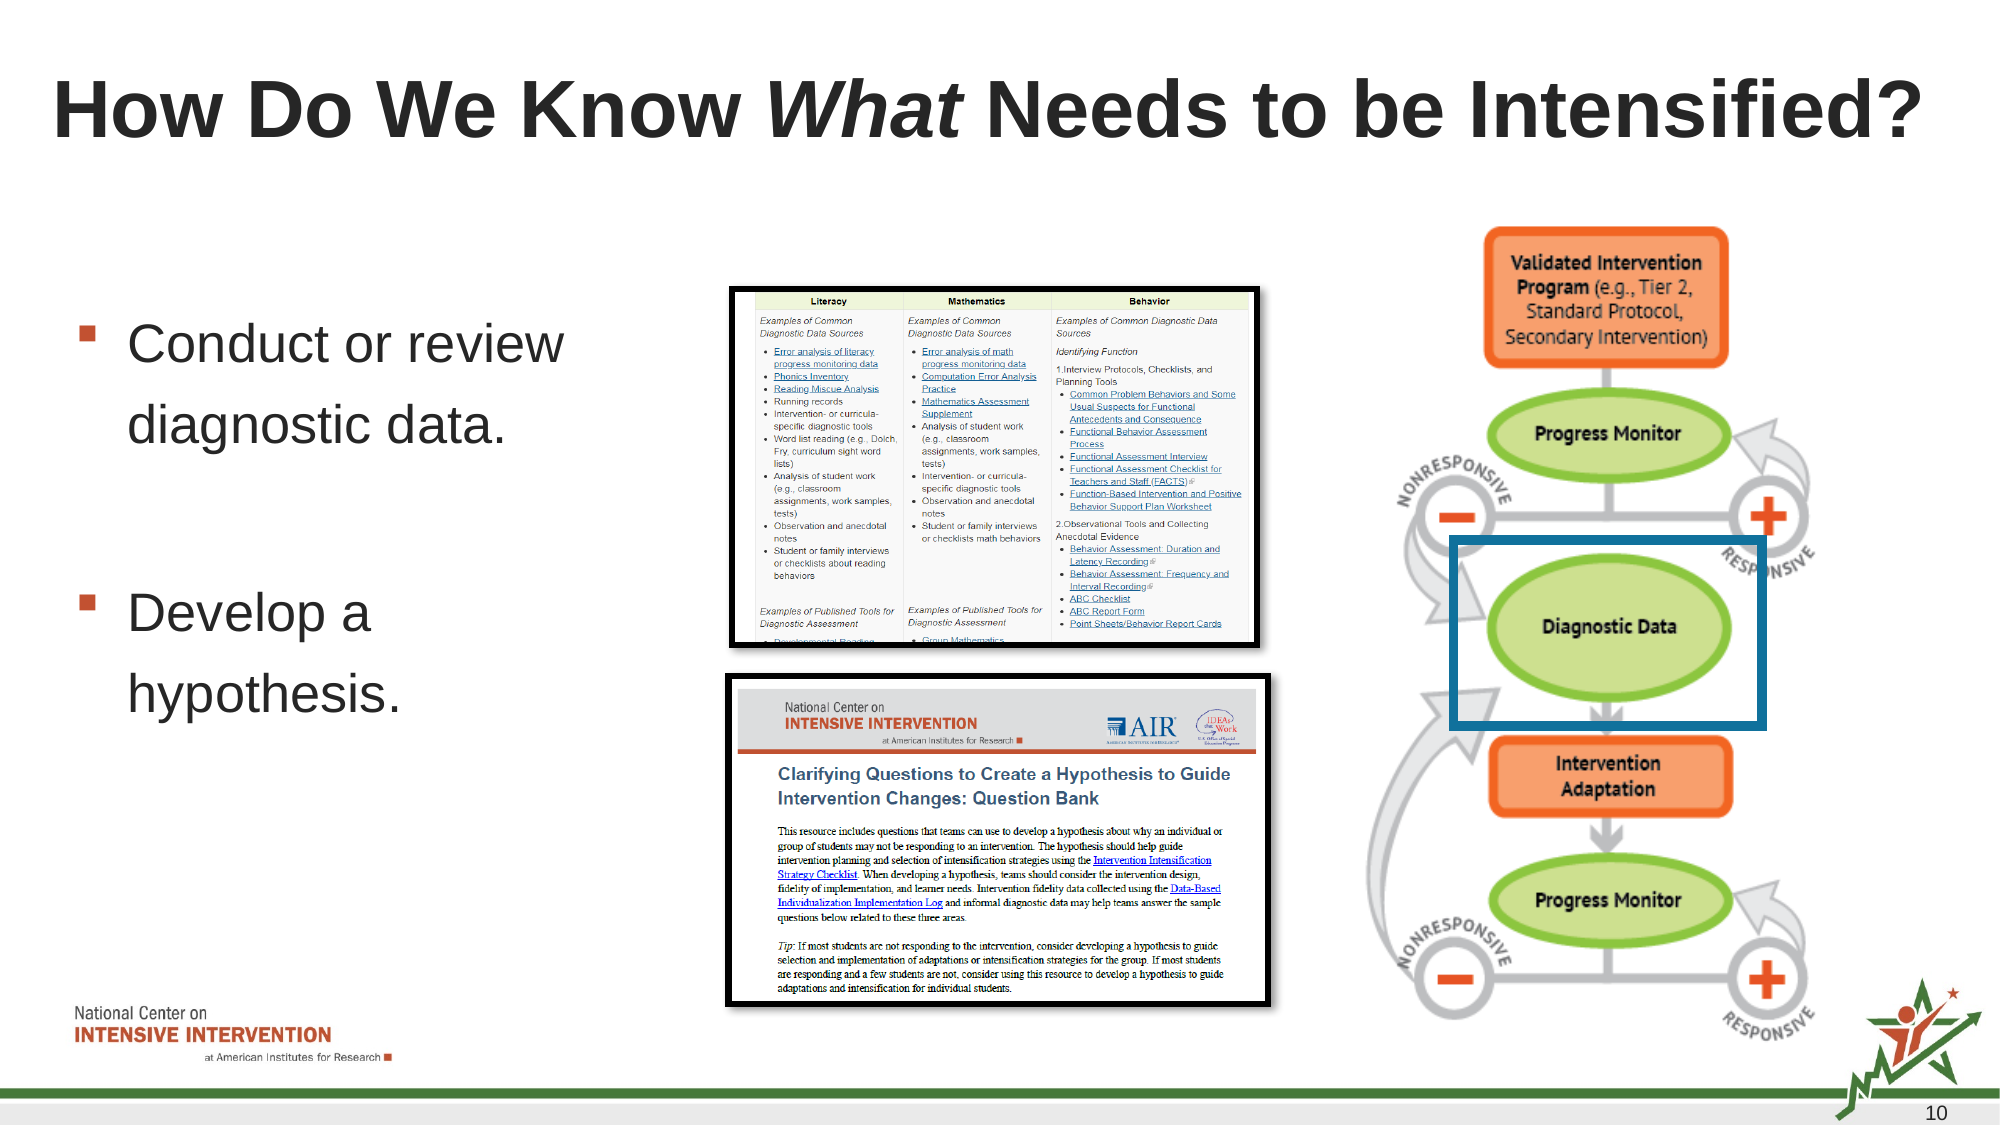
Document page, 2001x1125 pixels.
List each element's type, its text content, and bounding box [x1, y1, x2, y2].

picture [0, 209, 2000, 1125]
list Conduct or review diagnostic data. Develop a hypothesis. [75, 292, 594, 938]
slide_number 105 [1925, 1099, 1951, 1125]
title How Do We Know What Needs to be Intensified? [0, 0, 2000, 210]
